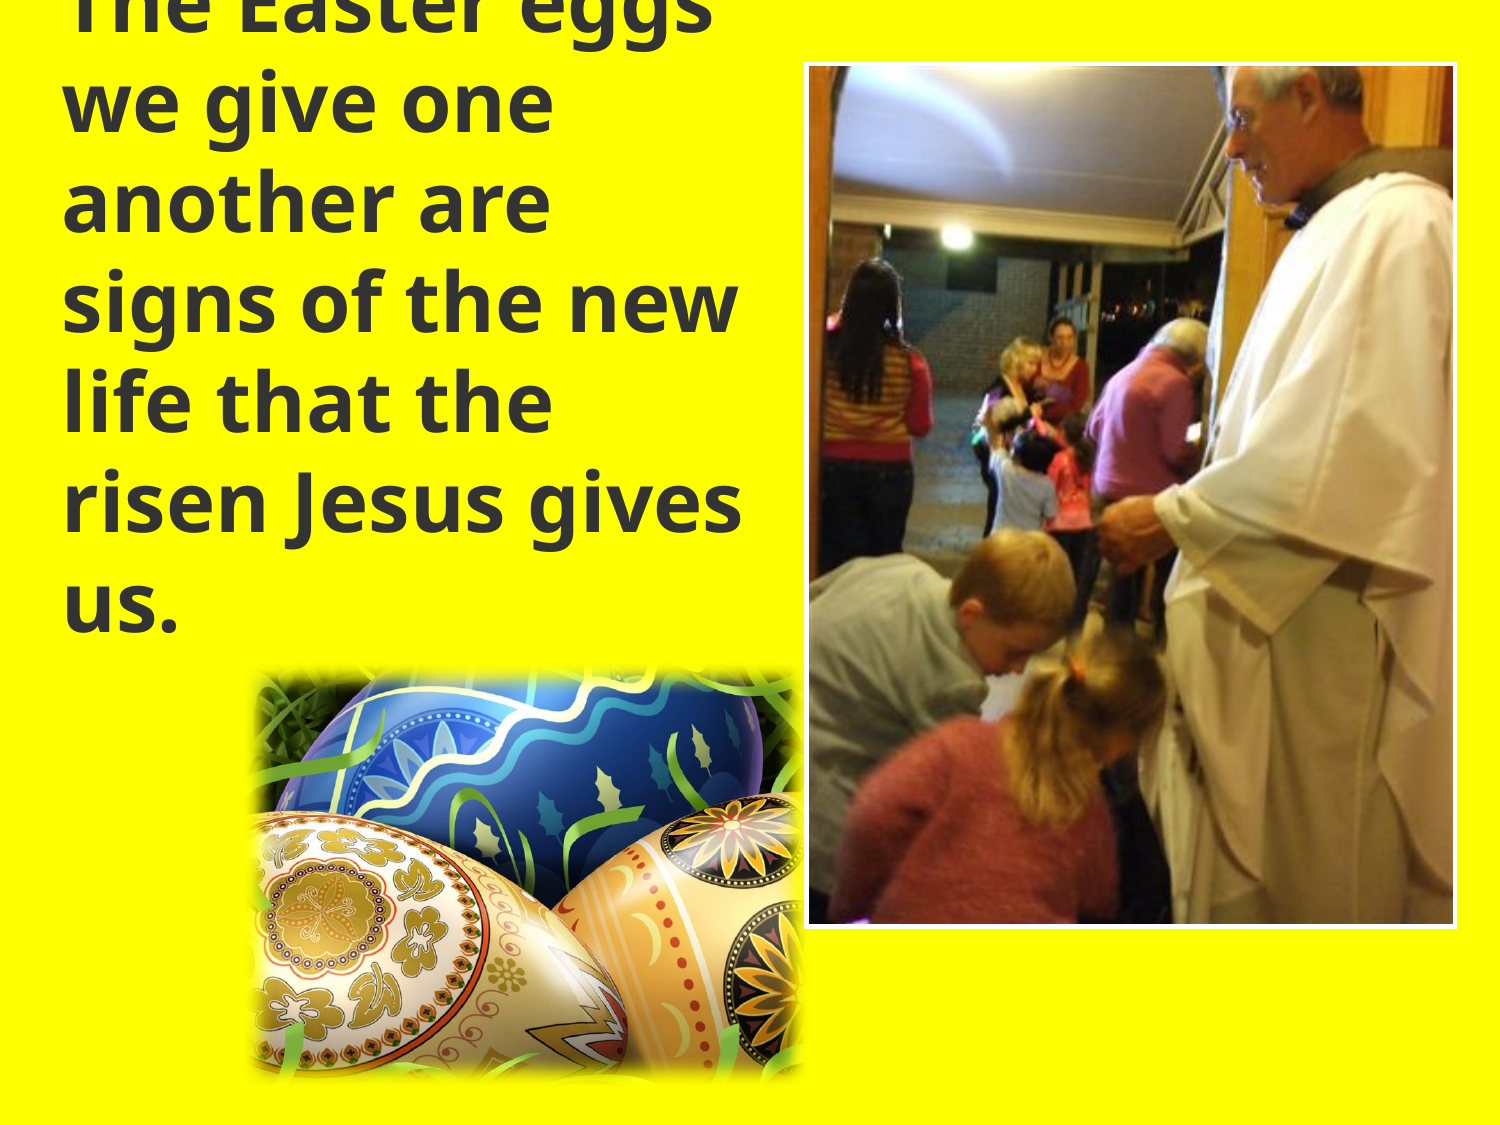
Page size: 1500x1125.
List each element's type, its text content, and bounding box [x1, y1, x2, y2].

title The Easter eggs we give one another are signs of the new life that the risen Jesus gives us. [46, 54, 798, 658]
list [808, 66, 1453, 925]
picture [241, 661, 810, 1088]
